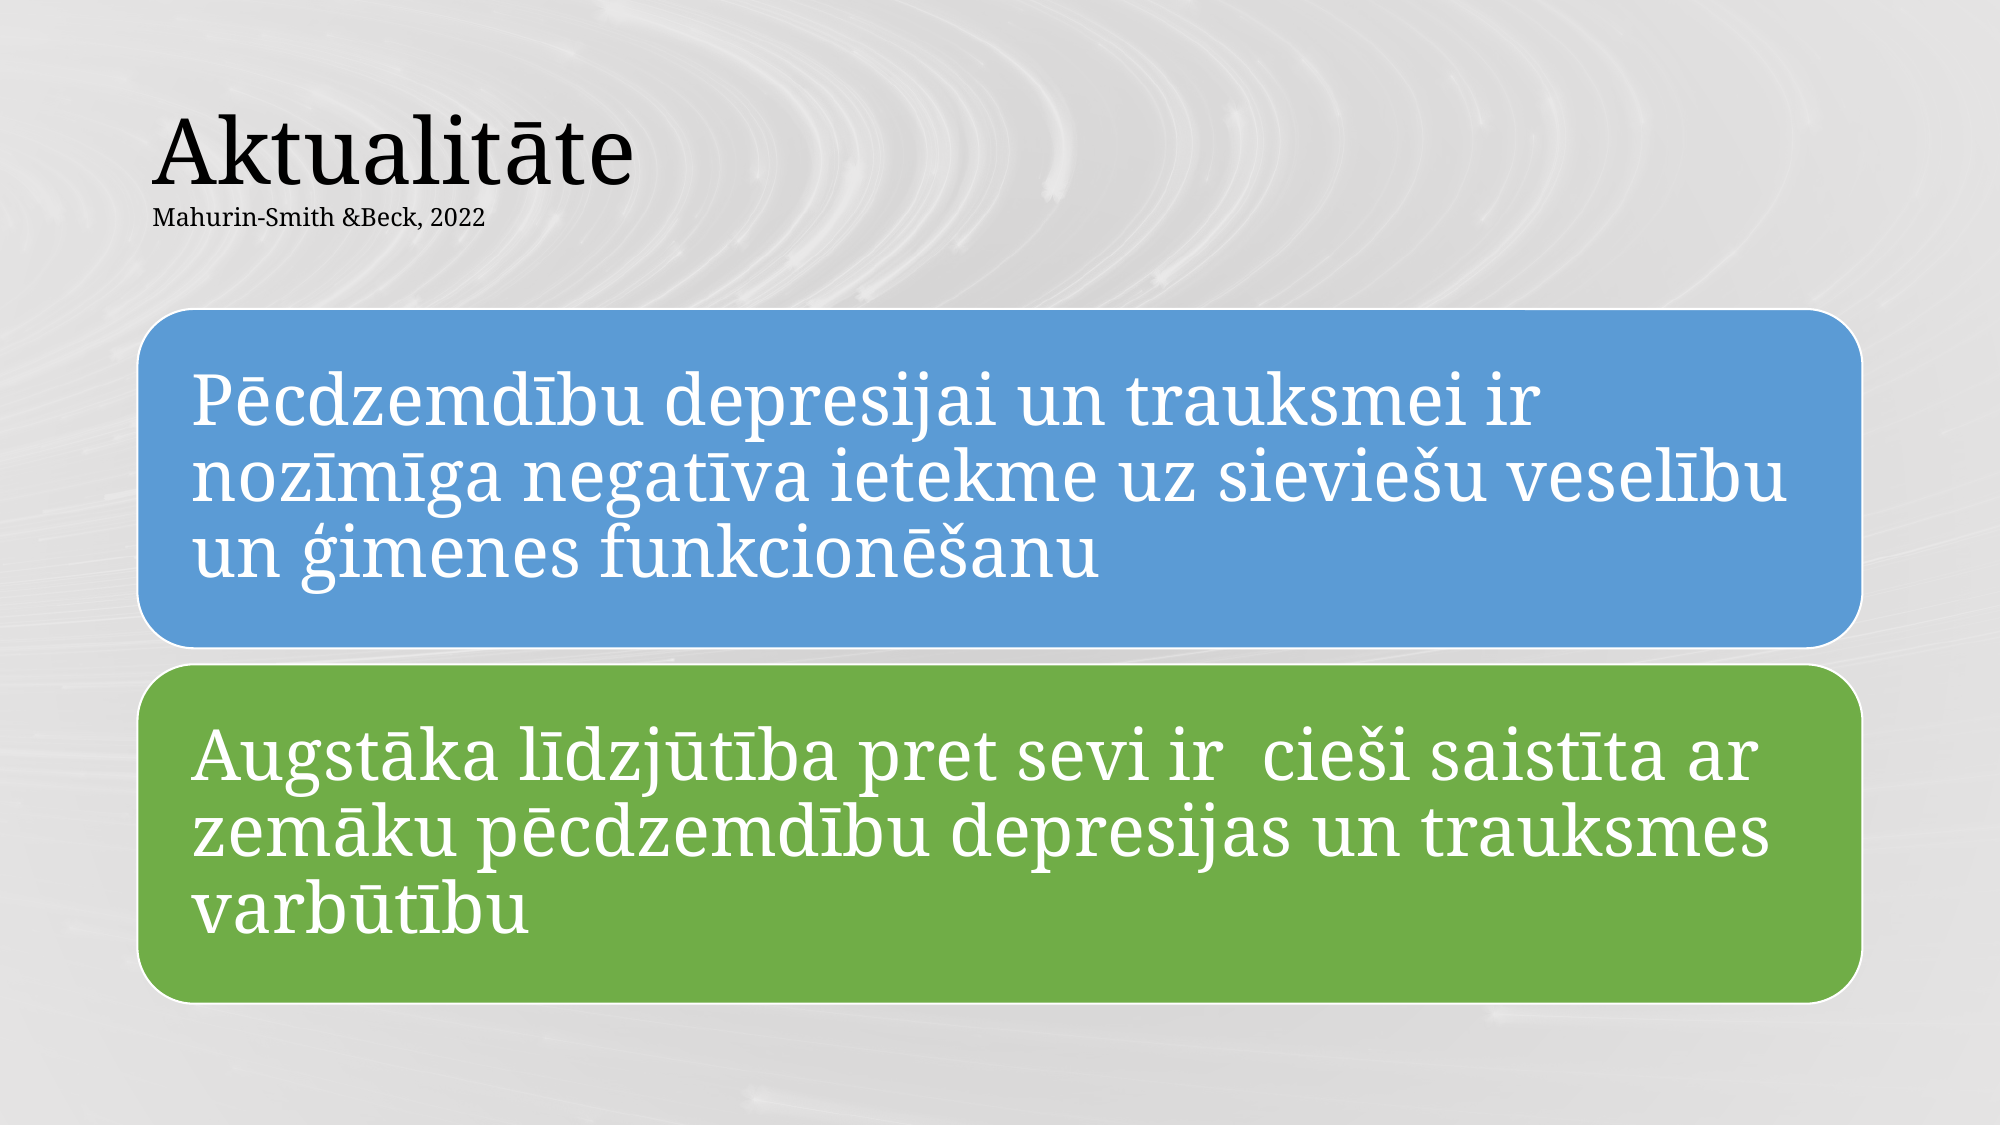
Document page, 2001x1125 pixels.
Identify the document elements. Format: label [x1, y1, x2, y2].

picture [0, 0, 2000, 1125]
list [137, 299, 1863, 1014]
